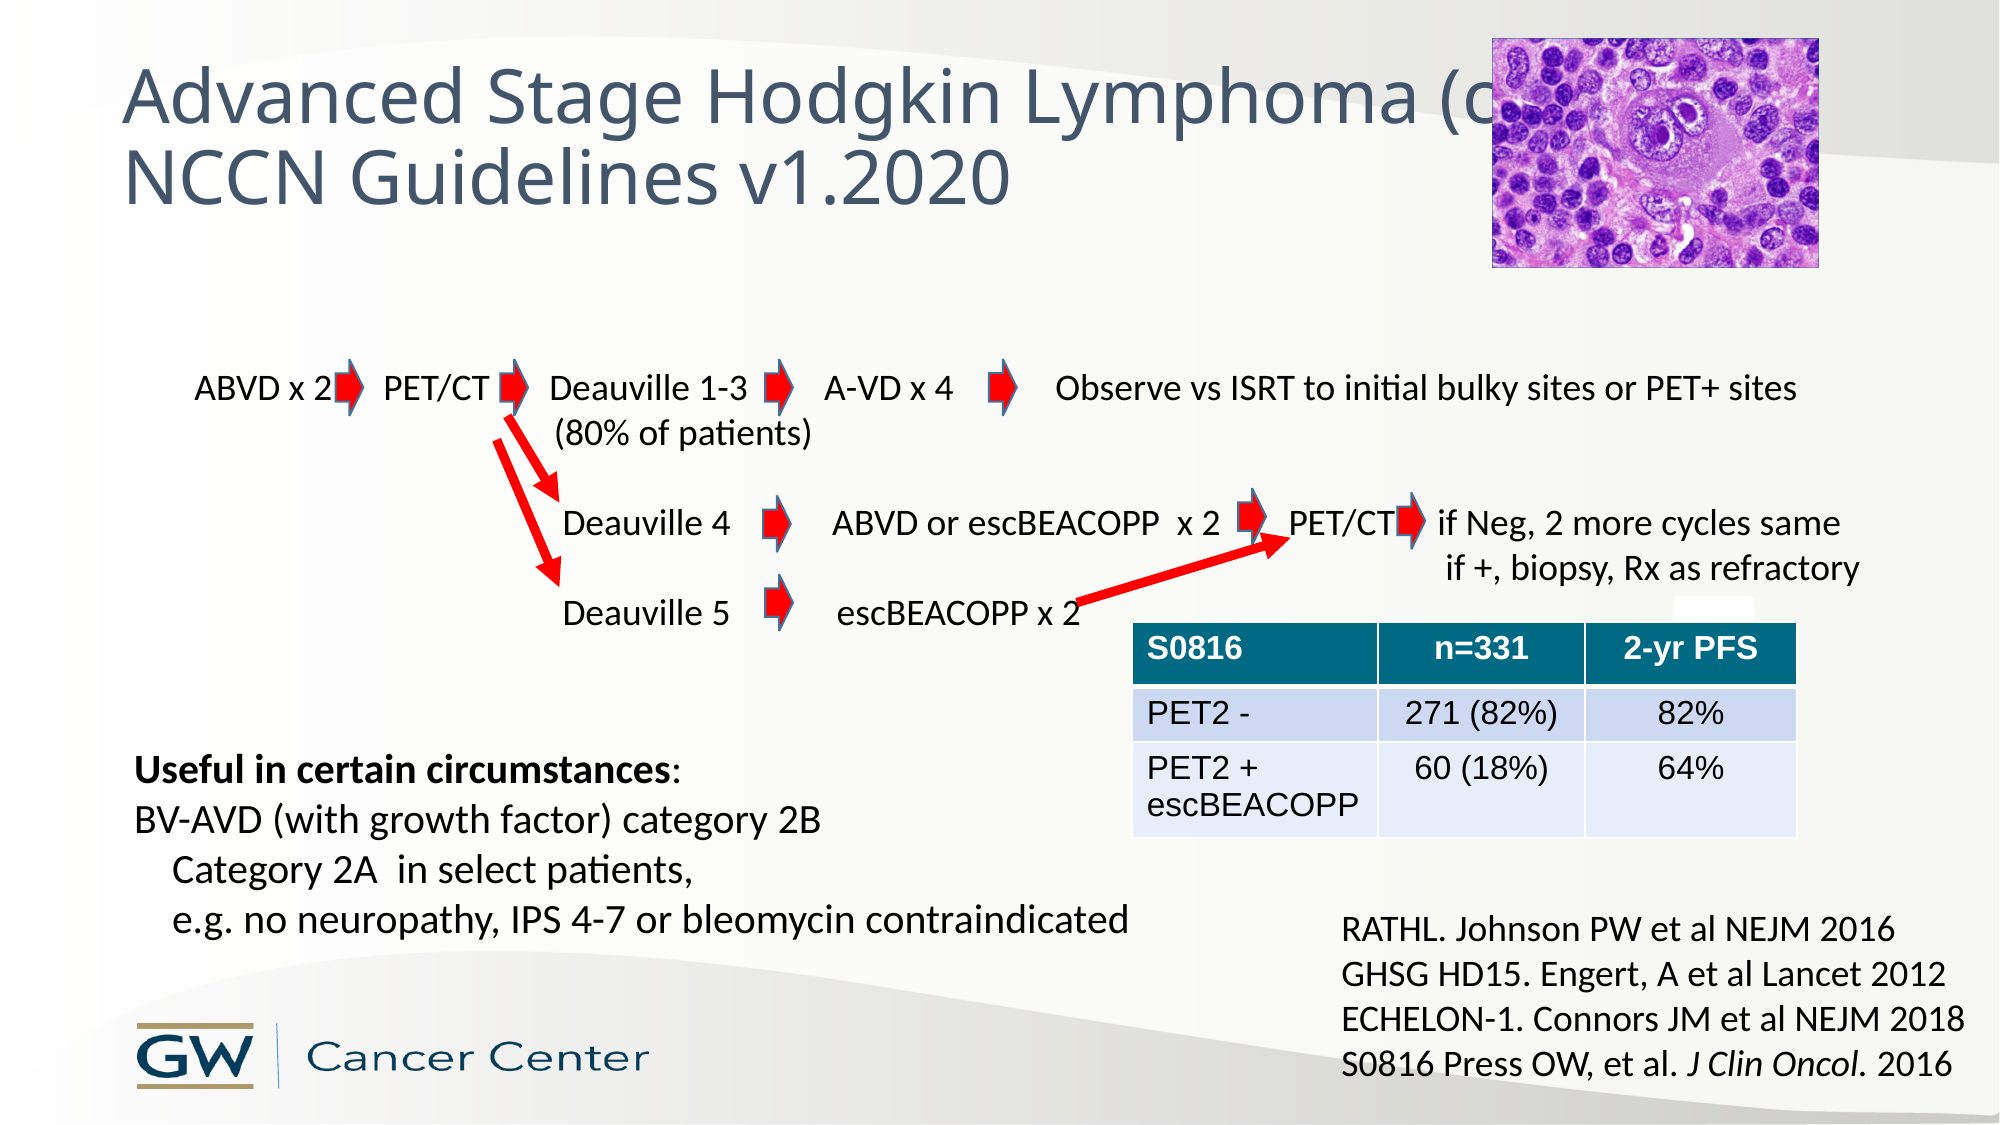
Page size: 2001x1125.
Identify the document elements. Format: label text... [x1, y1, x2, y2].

text_box [499, 358, 530, 415]
text_box [1396, 491, 1427, 550]
text_box [762, 494, 792, 553]
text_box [507, 415, 560, 439]
text_box [1237, 487, 1268, 537]
text_box [764, 573, 795, 632]
table_header 2-yr PFS [1586, 623, 1796, 684]
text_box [496, 439, 560, 588]
title Advanced Stage Hodgkin Lymphoma (cHL): NCCN Guidelines v1.2020 [107, 31, 1833, 249]
table_cell 64% [1586, 743, 1796, 837]
table_cell 60 (18%) [1379, 743, 1584, 837]
text_box RATHL. Johnson PW et al NEJM 2016 GHSG HD15. Engert, A et al Lancet 2012 ECHELON-1. Connors JM et al NEJM 2018 S0816 Press OW, et al. J Clin Oncol. 2016 [1326, 896, 1981, 1092]
text_box ABVD x 2 PET/CT Deauville 1-3 A-VD x 4 Observe vs ISRT to initial bulky sites or PET+ sites (80% of patients) Deauville 4 ABVD or escBEACOPP x 2 PET/CT if Neg, 2 more cycles same if +, biopsy, Rx as refractory Deauville 5 escBEACOPP x 2 [179, 355, 1876, 641]
table_header S0816 [1133, 623, 1377, 684]
table_cell PET2 + escBEACOPP [1133, 743, 1377, 837]
text_box [764, 358, 795, 417]
picture [0, 0, 2000, 1125]
table_cell PET2 - [1133, 689, 1377, 741]
table_cell 82% [1586, 689, 1796, 741]
text_box [334, 358, 365, 417]
table_header n=331 [1379, 623, 1584, 684]
table_cell 271 (82%) [1379, 689, 1584, 741]
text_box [1076, 537, 1291, 603]
text_box [987, 358, 1018, 417]
text_box Useful in certain circumstances: BV-AVD (with growth factor) category 2B Category 2A in select patients, e.g. no neuropathy, IPS 4-7 or bleomycin contraindicated [119, 734, 1184, 950]
